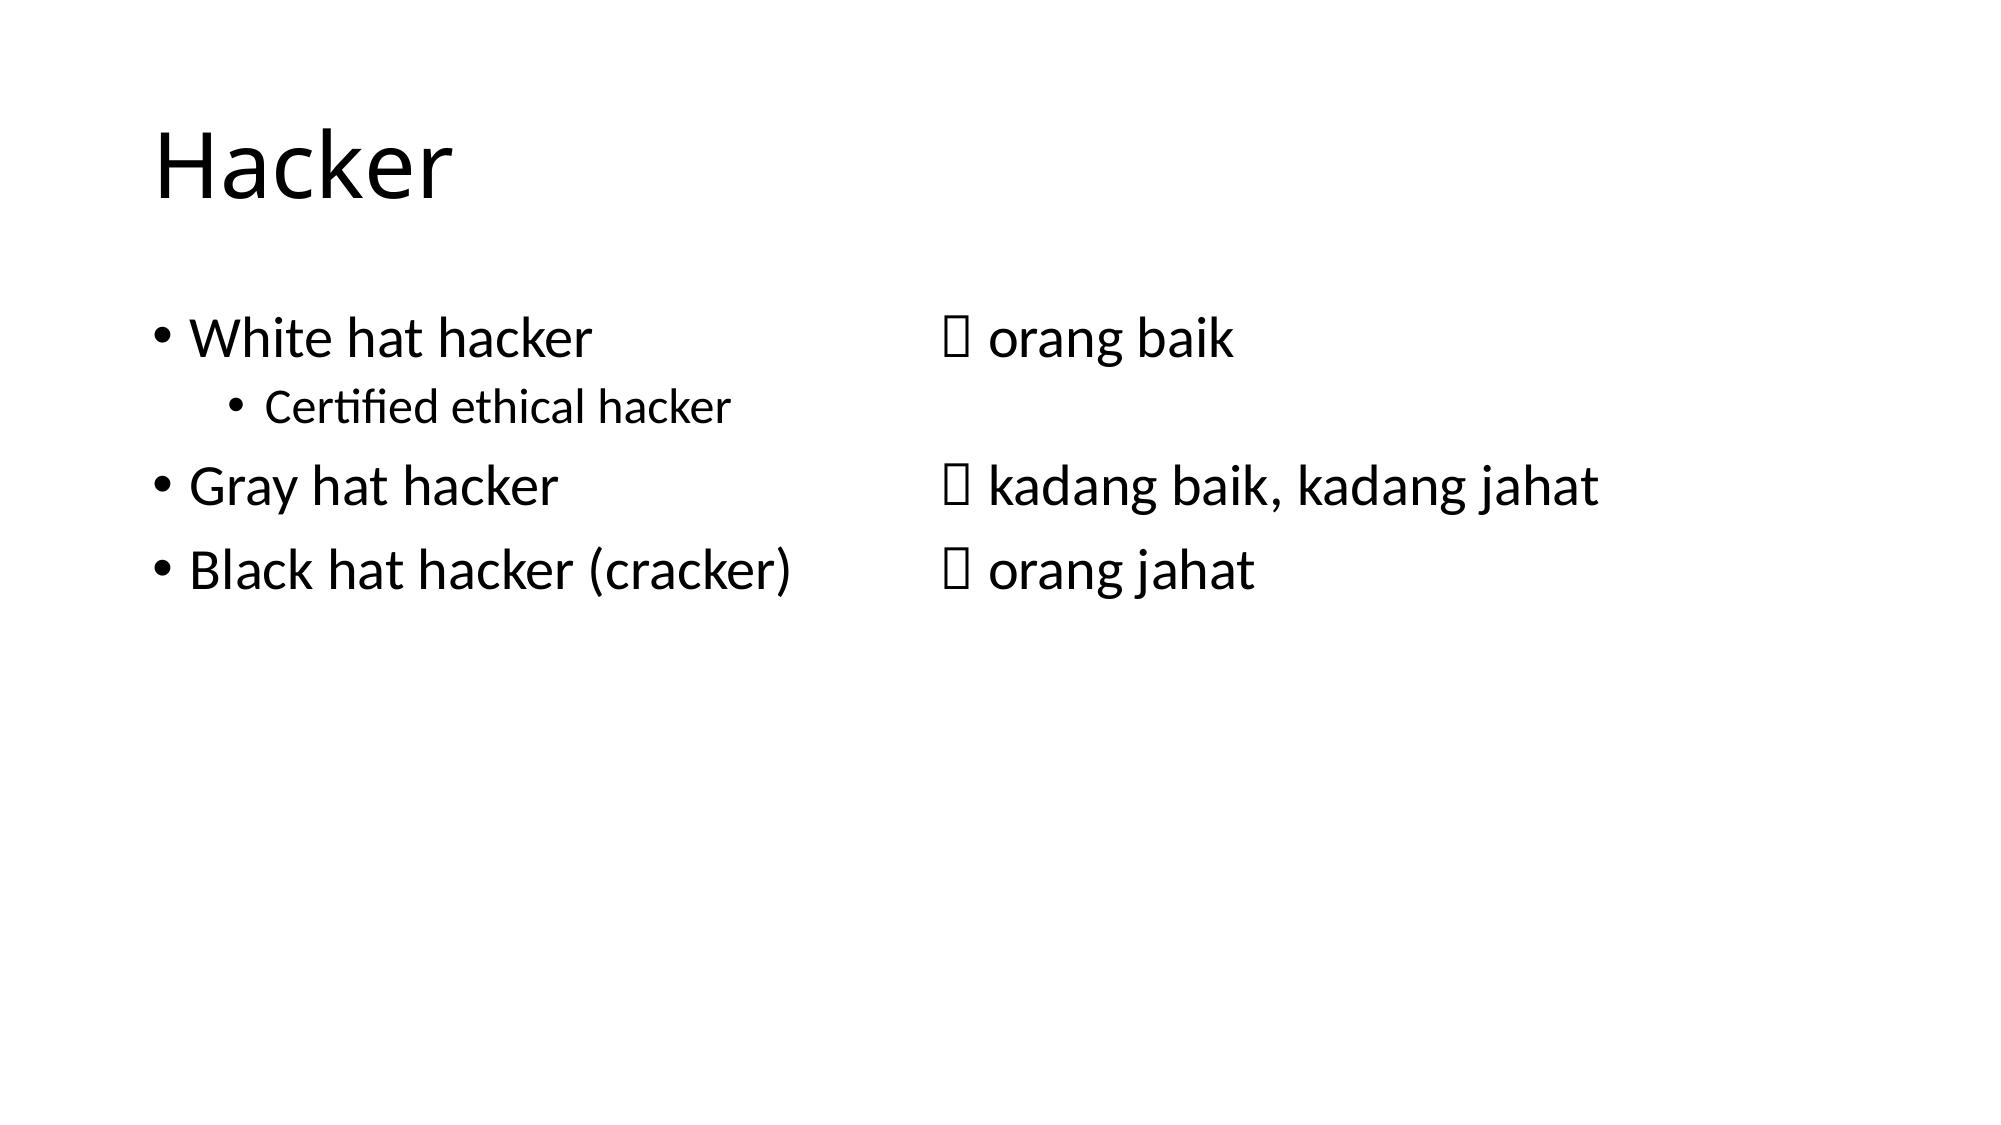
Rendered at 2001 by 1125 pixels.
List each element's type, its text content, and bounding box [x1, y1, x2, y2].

title Hacker [137, 59, 1863, 278]
list White hat hacker  orang baik Certified ethical hacker Gray hat hacker  kadang baik, kadang jahat Black hat hacker (cracker)  orang jahat [137, 299, 1863, 1014]
